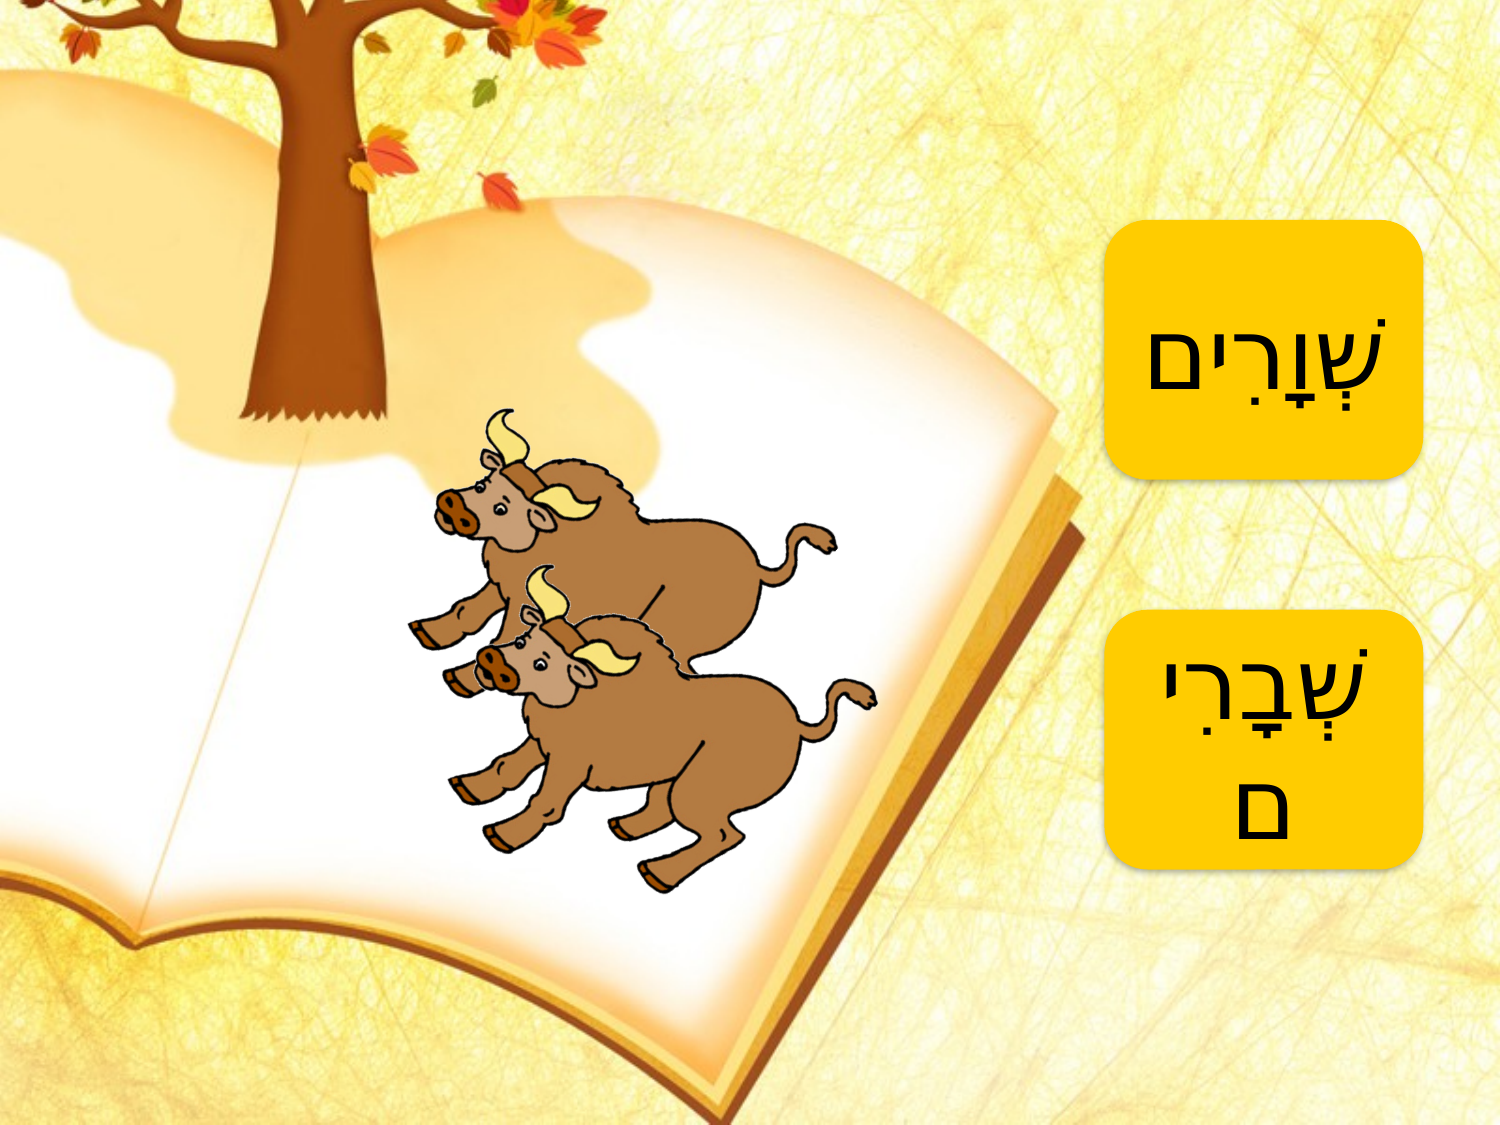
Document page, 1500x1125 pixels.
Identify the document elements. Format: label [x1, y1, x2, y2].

text_box [369, 417, 853, 879]
picture [0, 0, 1500, 1125]
